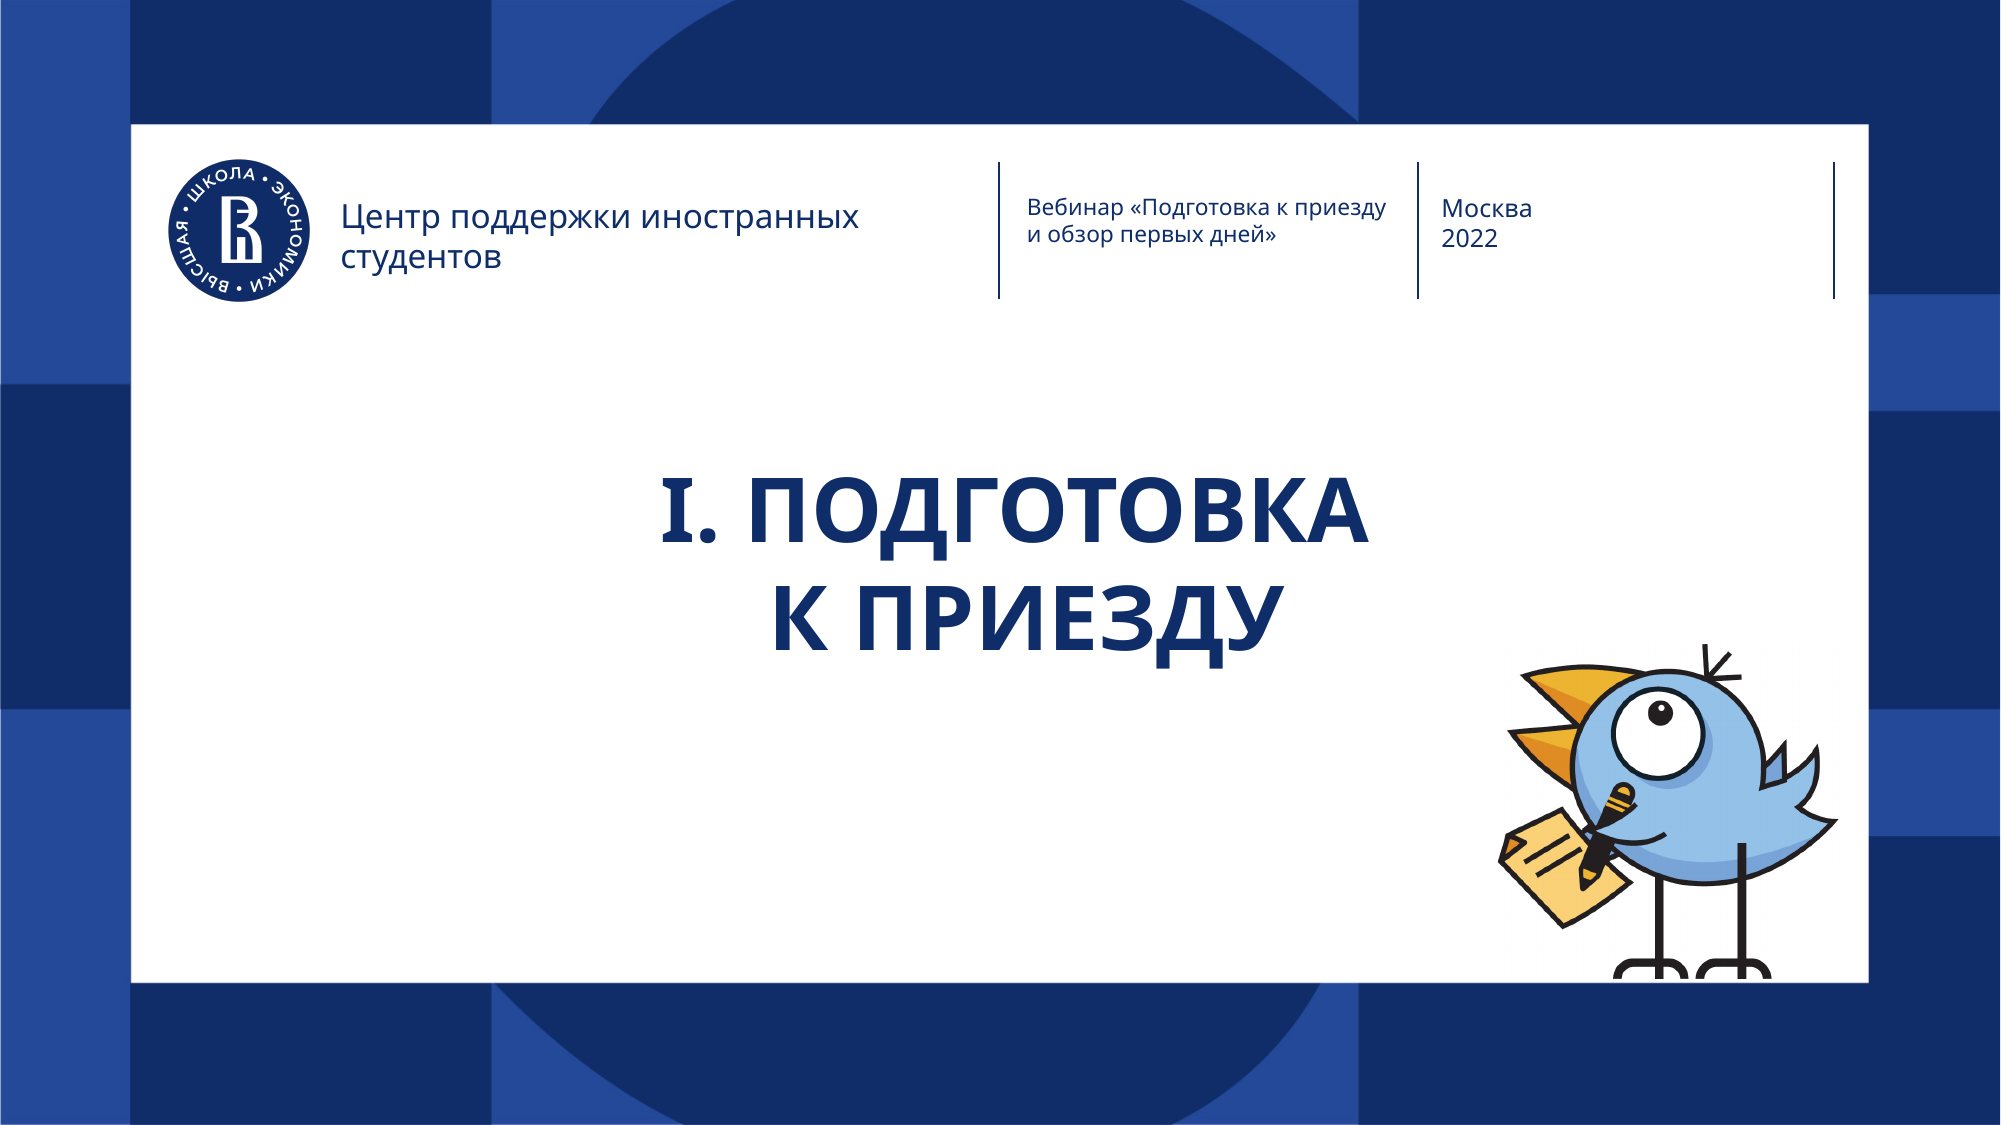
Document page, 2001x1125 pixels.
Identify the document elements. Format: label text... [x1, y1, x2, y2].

picture [0, 0, 2001, 1125]
list Вебинар «Подготовка к приезду и обзор первых дней» [1026, 192, 1401, 269]
list Центр поддержки иностранных студентов [340, 194, 972, 267]
list Москва 2022 [1441, 192, 1806, 269]
title I. ПОДГОТОВКА К ПРИЕЗДУ [208, 453, 1846, 778]
